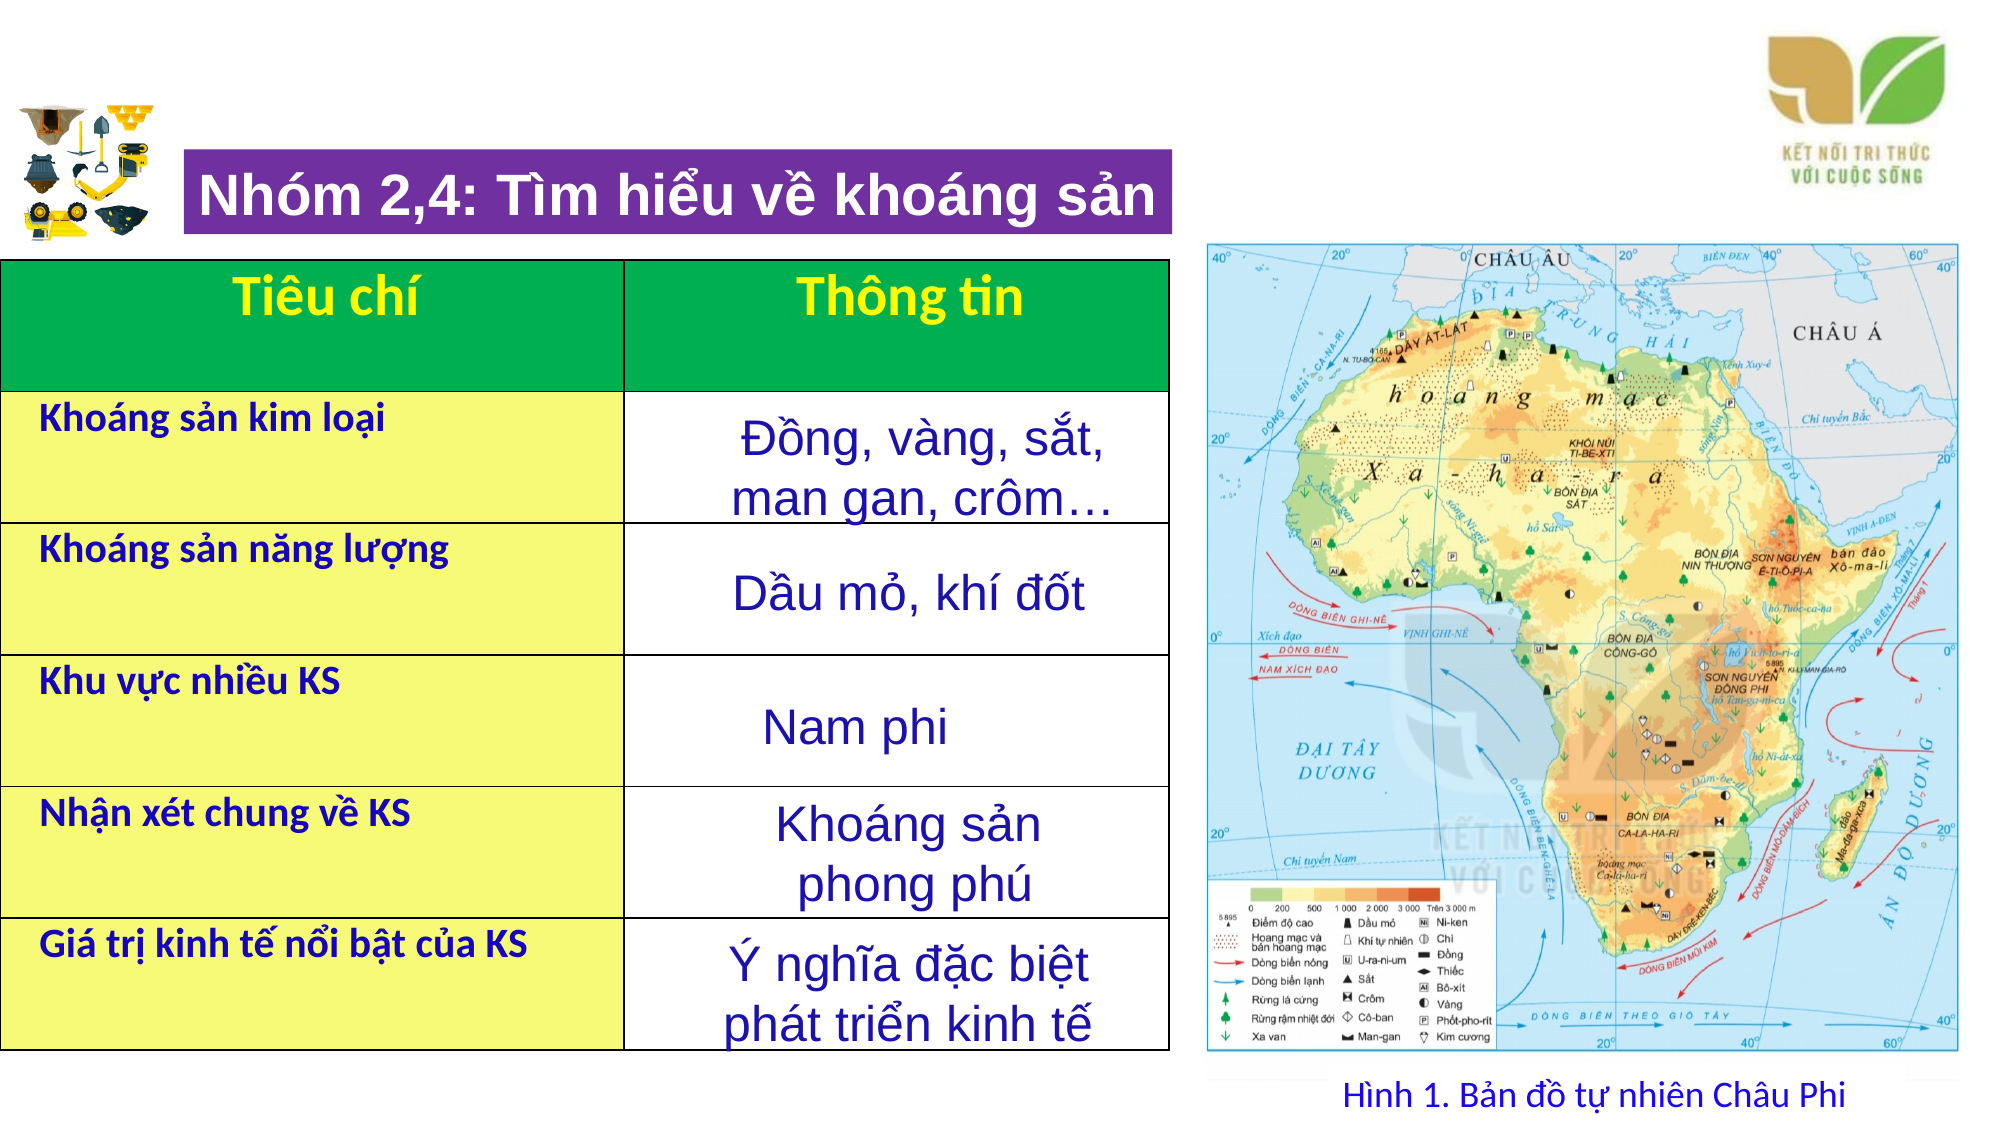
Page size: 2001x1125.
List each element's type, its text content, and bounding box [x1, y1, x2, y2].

text_box Đồng, vàng, sắt, man gan, crôm… [681, 397, 1166, 533]
table_cell [625, 787, 638, 917]
table_cell Nhận xét chung về KS [1, 787, 623, 917]
table_cell Khoáng sản kim loại [1, 392, 623, 522]
table_cell Khoáng sản năng lượng [1, 524, 623, 654]
picture [1755, 25, 1962, 202]
text_box Nhóm 2,4: Tìm hiểu về khoáng sản [183, 149, 1173, 235]
table_cell Giá trị kinh tế nổi bật của KS [1, 919, 623, 1049]
text_box Khoáng sản phong phú [638, 783, 1179, 919]
table_cell [625, 656, 1168, 786]
picture [1203, 240, 1962, 1124]
table_cell [625, 392, 1168, 522]
picture [11, 101, 162, 248]
table_cell [625, 919, 1168, 1049]
table_header Thông tin [625, 261, 1168, 391]
table_cell Khu vực nhiều KS [1, 656, 623, 786]
text_box Nam phi [613, 686, 1097, 762]
table_cell [625, 524, 1168, 654]
table_header Tiêu chí [1, 261, 623, 391]
text_box Dầu mỏ, khí đốt [666, 553, 1151, 628]
text_box Ý nghĩa đặc biệt phát triển kinh tế [666, 924, 1151, 1060]
